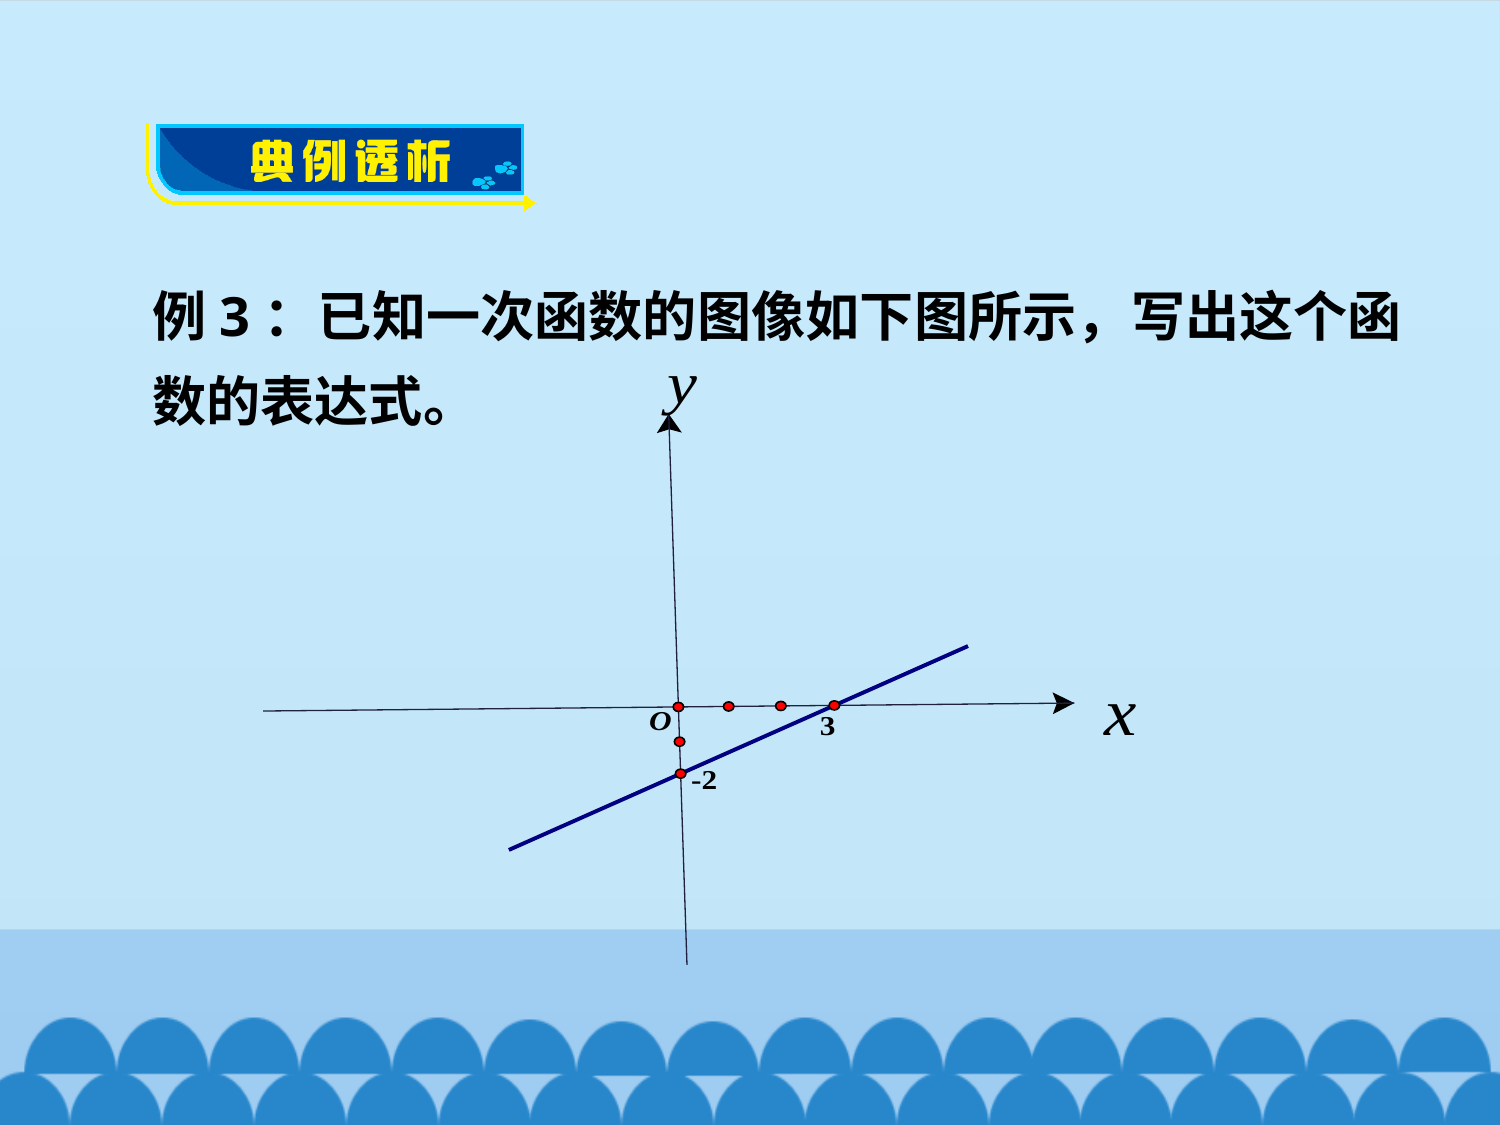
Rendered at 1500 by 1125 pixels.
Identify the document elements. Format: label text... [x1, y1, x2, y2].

picture [0, 0, 1500, 1125]
text_box 例3：已知一次函数的图像如下图所示，写出这个函数的表达式。 [137, 255, 1425, 440]
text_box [1089, 691, 1150, 753]
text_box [649, 363, 712, 428]
